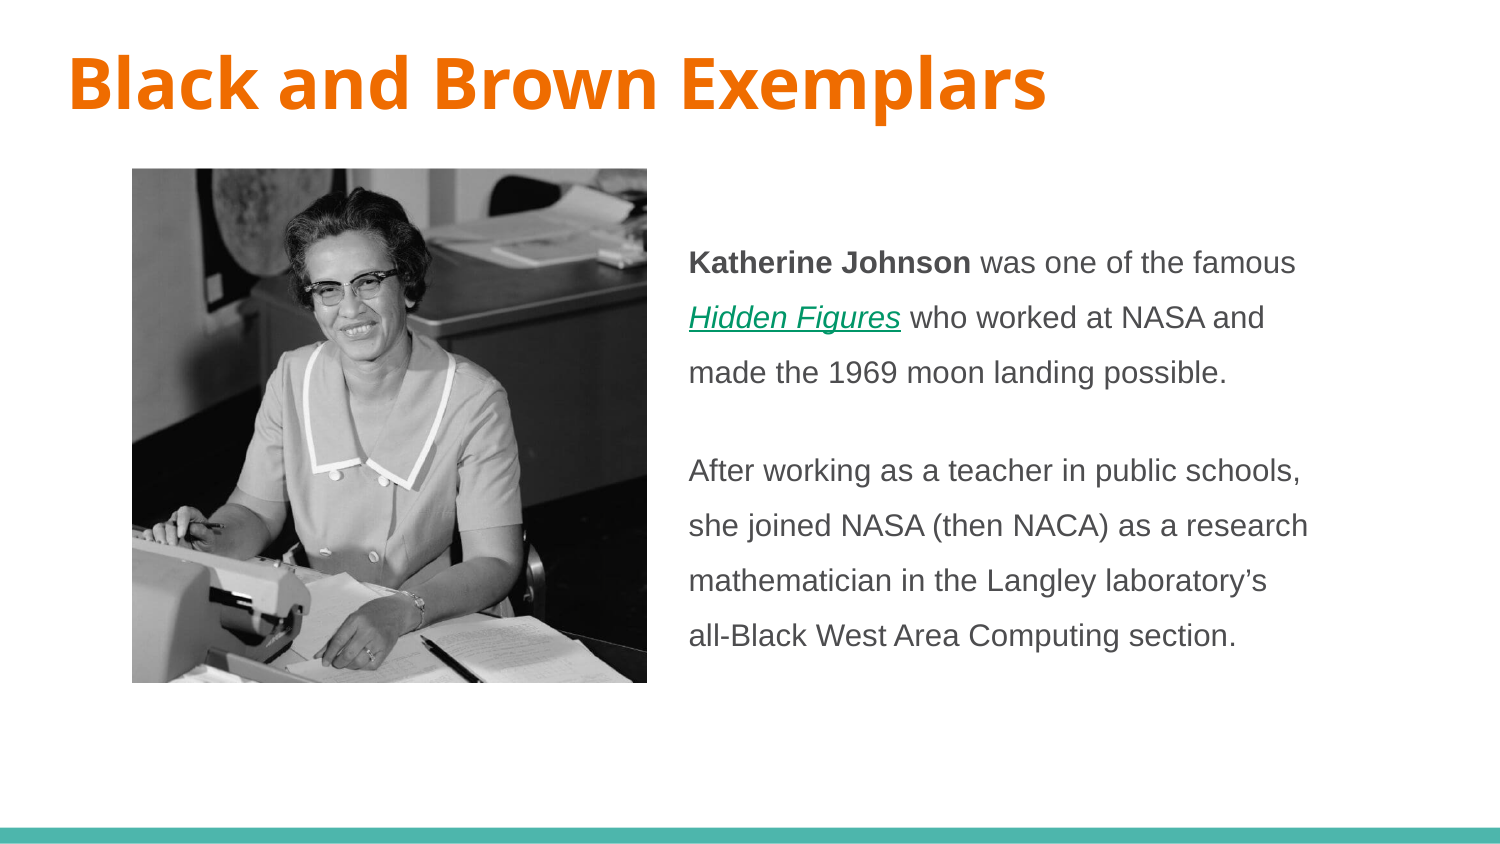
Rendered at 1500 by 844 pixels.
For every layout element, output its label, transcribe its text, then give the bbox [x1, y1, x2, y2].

title Black and Brown Exemplars [51, 23, 1449, 140]
picture [125, 163, 649, 690]
text_box Katherine Johnson was one of the famous Hidden Figures who worked at NASA and made the 1969 moon landing possible. After working as a teacher in public schools, she joined NASA (then NACA) as a research mathematician in the Langley laboratory’s all-Black West Area Computing section. [673, 209, 1330, 668]
